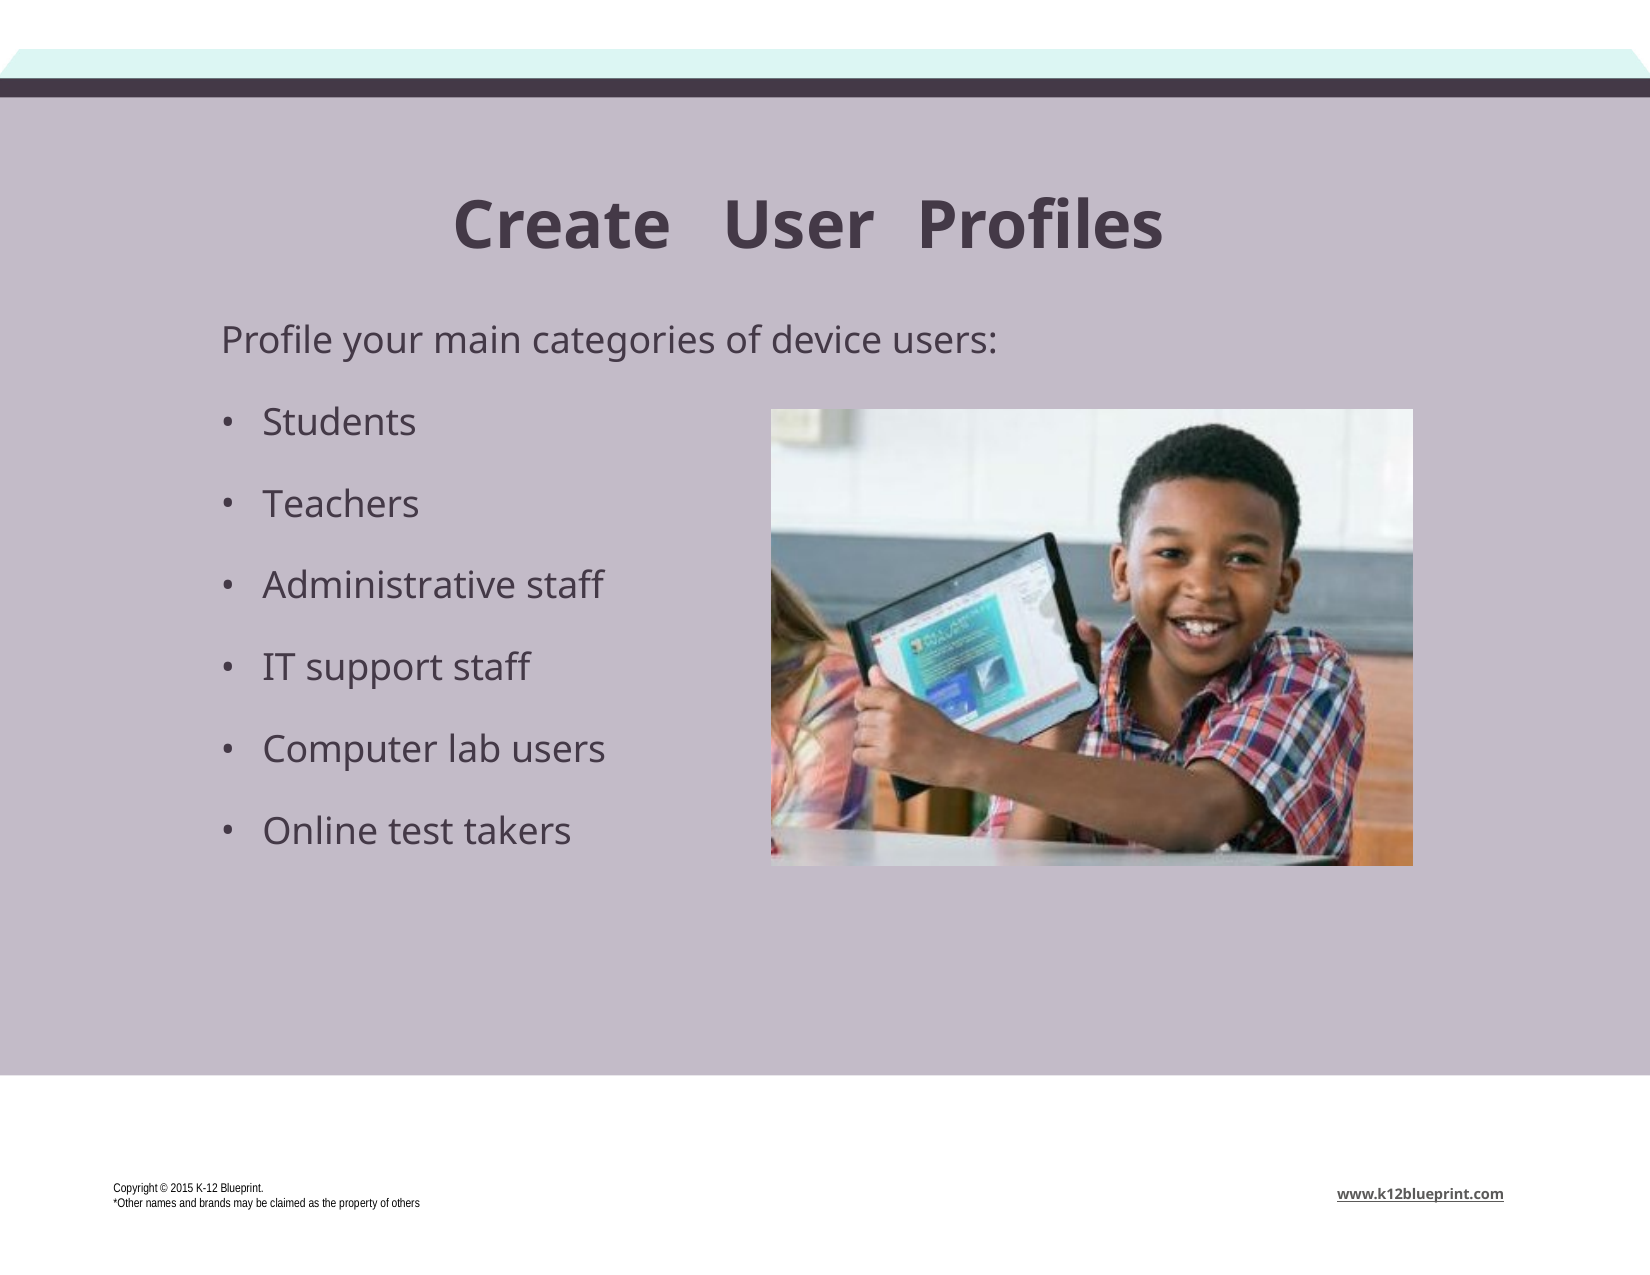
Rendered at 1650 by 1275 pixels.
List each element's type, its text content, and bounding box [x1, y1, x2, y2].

slide_number www.k12blueprint.com [1335, 1184, 1532, 1275]
footer Copyright © 2015 K-12 Blueprint. *Other names and brands may be claimed as the property of others [111, 1180, 475, 1275]
text_box Create User Profiles [450, 183, 1200, 262]
text_box [771, 409, 1413, 866]
text_box [0, 97, 1650, 1076]
picture [0, 49, 1650, 97]
text_box Profile your main categories of device users: Students Teachers Administrative staff IT support staff Computer lab users Online test takers [218, 316, 1065, 852]
